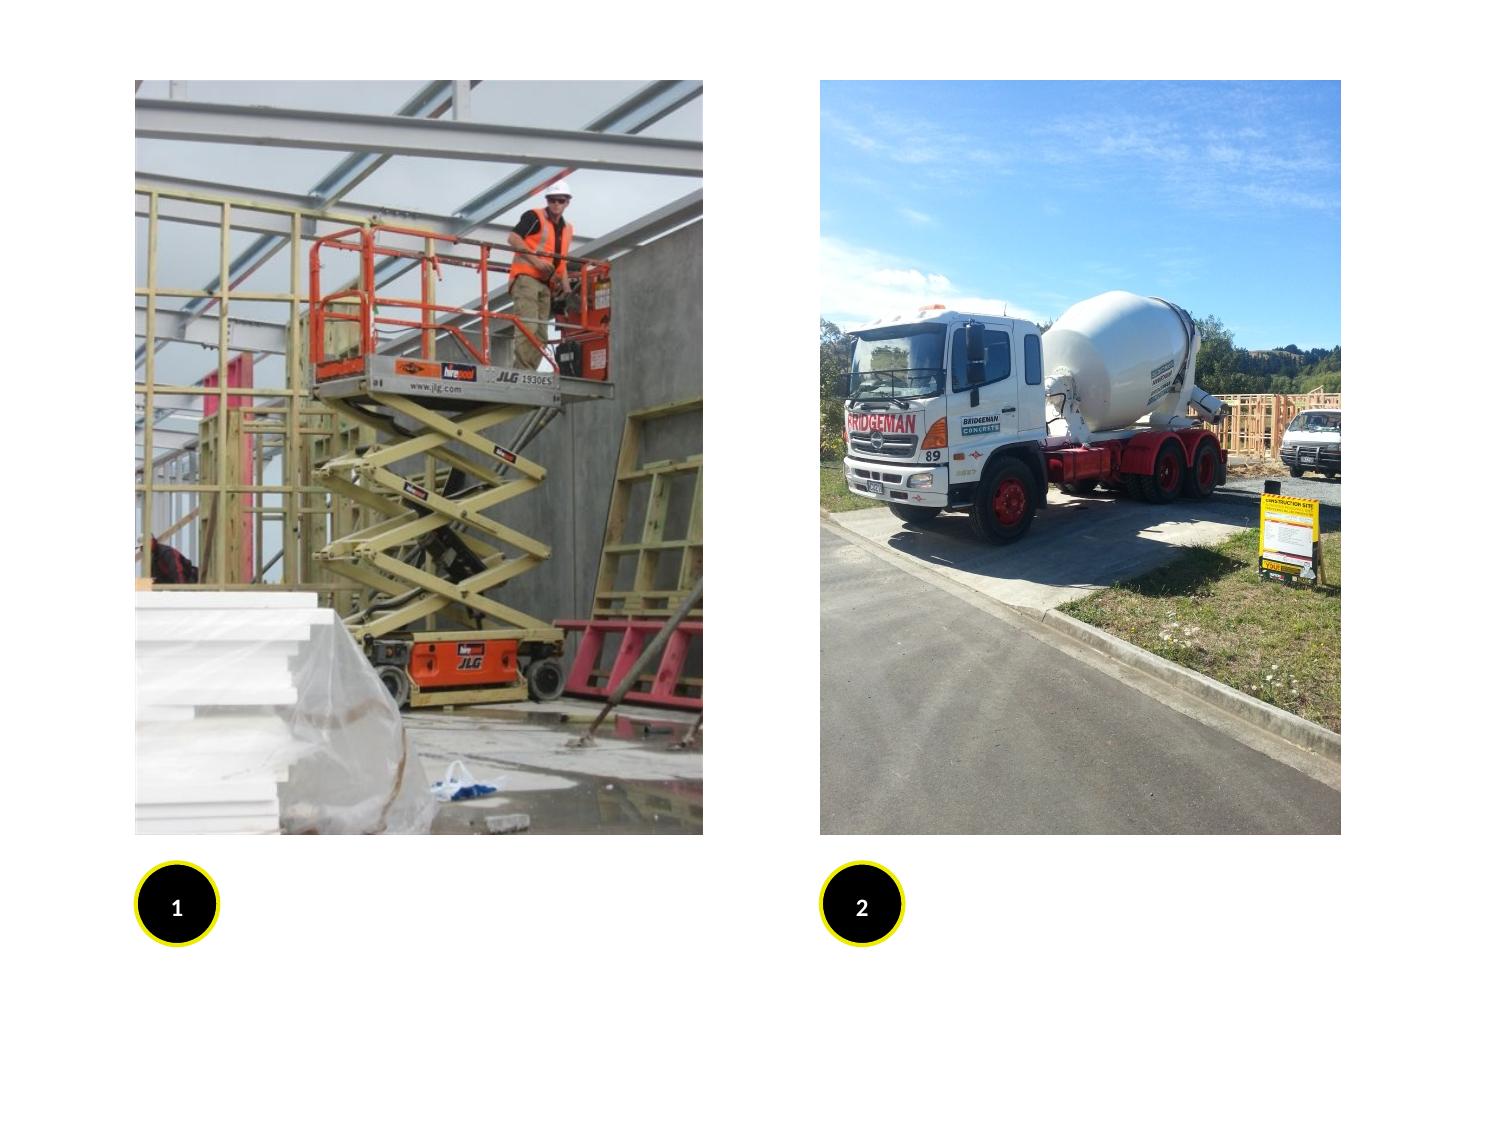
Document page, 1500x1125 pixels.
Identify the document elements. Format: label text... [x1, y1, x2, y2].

picture [135, 80, 703, 835]
picture [820, 80, 1341, 835]
text_box 1 [135, 862, 219, 946]
text_box 2 [820, 862, 904, 946]
